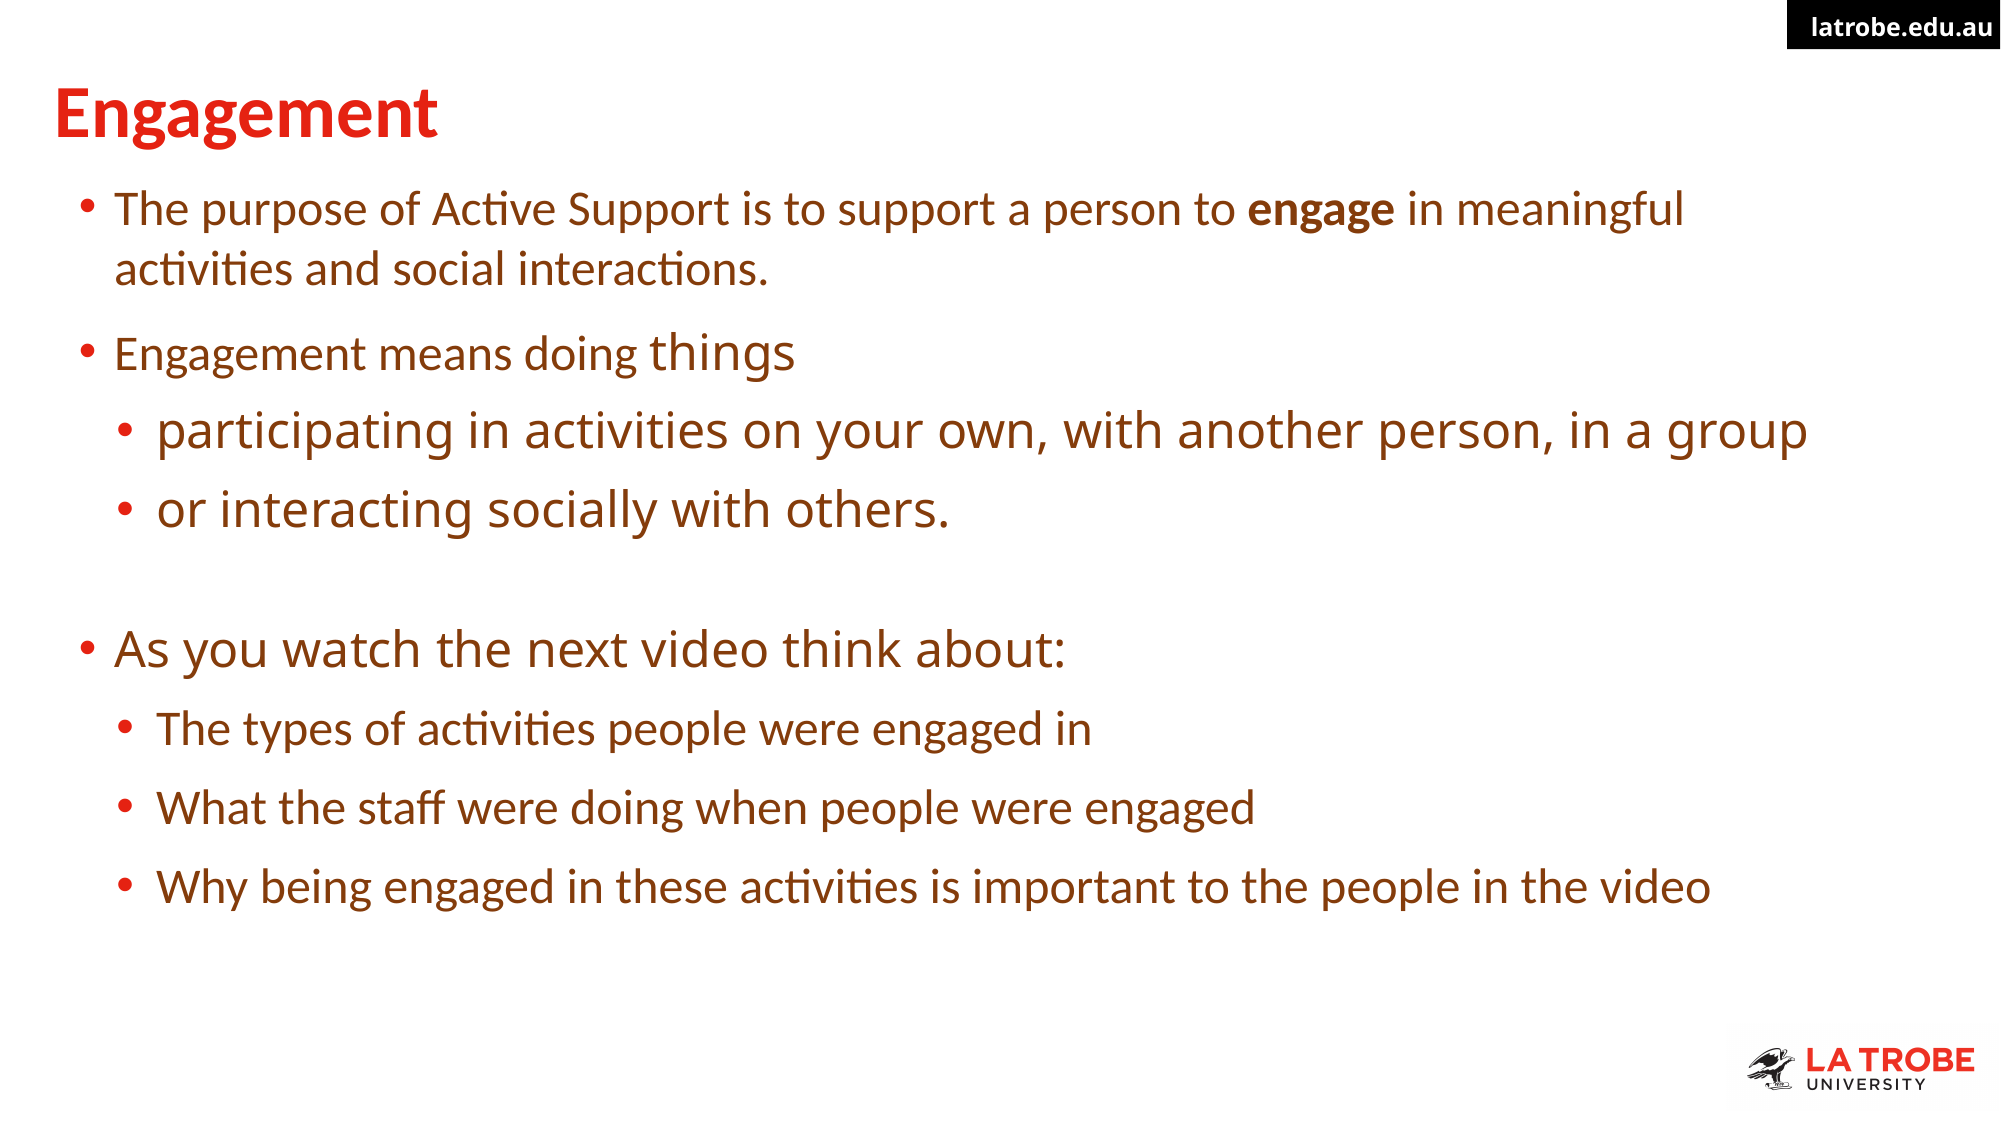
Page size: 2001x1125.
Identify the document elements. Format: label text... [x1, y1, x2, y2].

picture [1726, 1023, 1999, 1111]
list The purpose of Active Support is to support a person to engage in meaningful activities and social interactions. Engagement means doing things participating in activities on your own, with another person, in a group or interacting socially with others. As you watch the next video think about: The types of activities people were engaged in What the staff were doing when people were engaged Why being engaged in these activities is important to the people in the video [78, 175, 1874, 918]
title Engagement [55, 37, 1851, 176]
